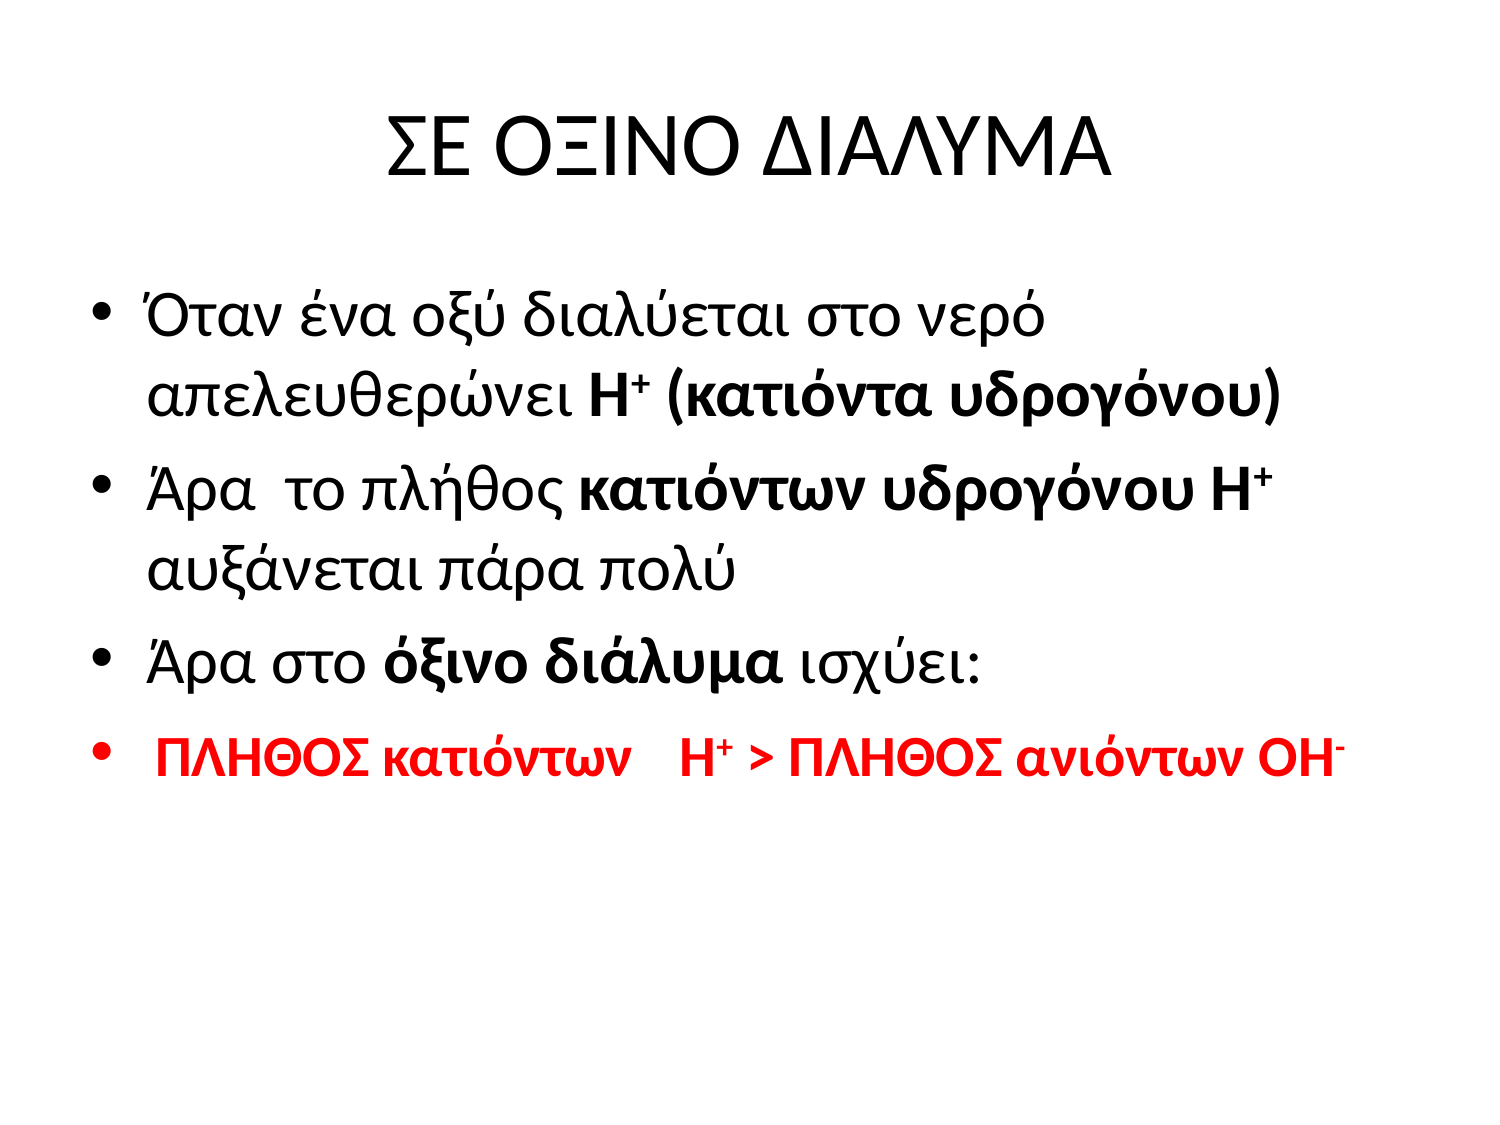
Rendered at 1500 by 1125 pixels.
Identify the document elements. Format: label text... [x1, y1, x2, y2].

list Όταν ένα οξύ διαλύεται στο νερό απελευθερώνει Η+ (κατιόντα υδρογόνου) Άρα το πλήθος κατιόντων υδρογόνου Η+ αυξάνεται πάρα πολύ Άρα στο όξινο διάλυμα ισχύει: ΠΛΗΘΟΣ κατιόντων H+ > ΠΛΗΘΟΣ ανιόντων OH- [75, 262, 1425, 1005]
title ΣΕ ΟΞΙΝΟ ΔΙΑΛΥΜΑ [75, 45, 1425, 233]
